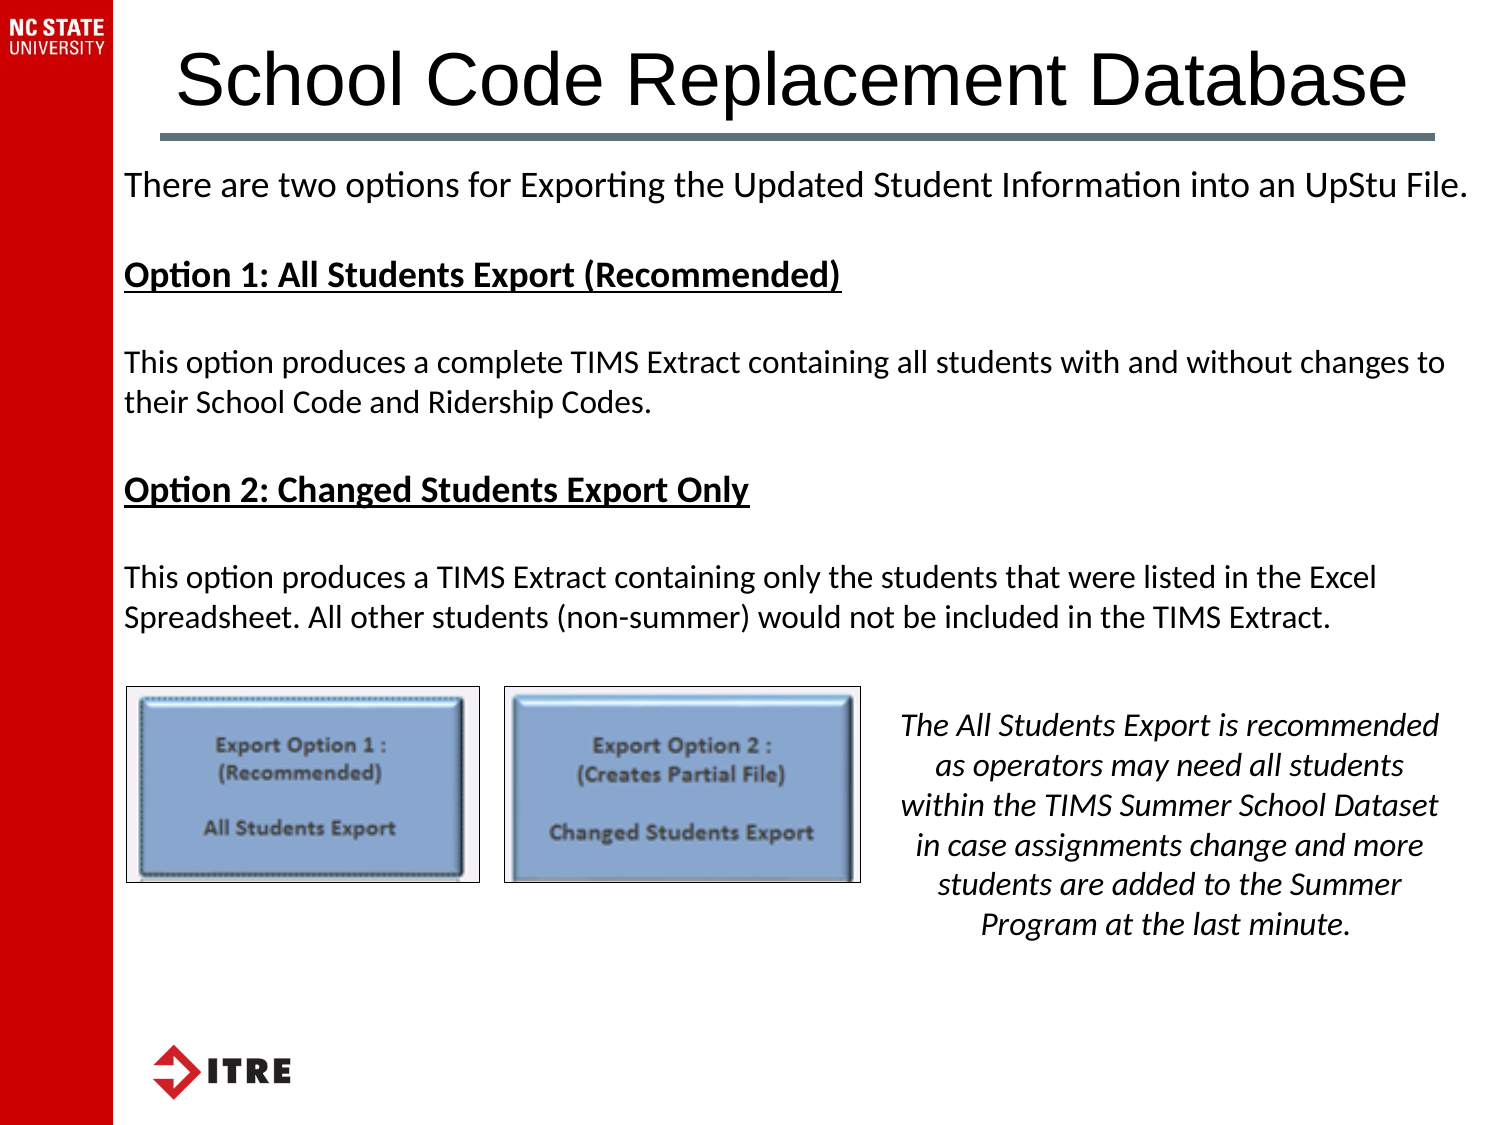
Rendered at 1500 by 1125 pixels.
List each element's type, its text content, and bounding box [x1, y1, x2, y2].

text_box There are two options for Exporting the Updated Student Information into an UpStu File. Option 1: All Students Export (Recommended) This option produces a complete TIMS Extract containing all students with and without changes to their School Code and Ridership Codes. Option 2: Changed Students Export Only This option produces a TIMS Extract containing only the students that were listed in the Excel Spreadsheet. All other students (non-summer) would not be included in the TIMS Extract. [109, 153, 1500, 643]
picture [126, 686, 481, 883]
text_box The All Students Export is recommended as operators may need all students within the TIMS Summer School Dataset in case assignments change and more students are added to the Summer Program at the last minute. [884, 695, 1457, 950]
picture [146, 1042, 297, 1102]
picture [0, 0, 113, 1125]
title School Code Replacement Database [160, 24, 1436, 126]
picture [503, 686, 861, 883]
